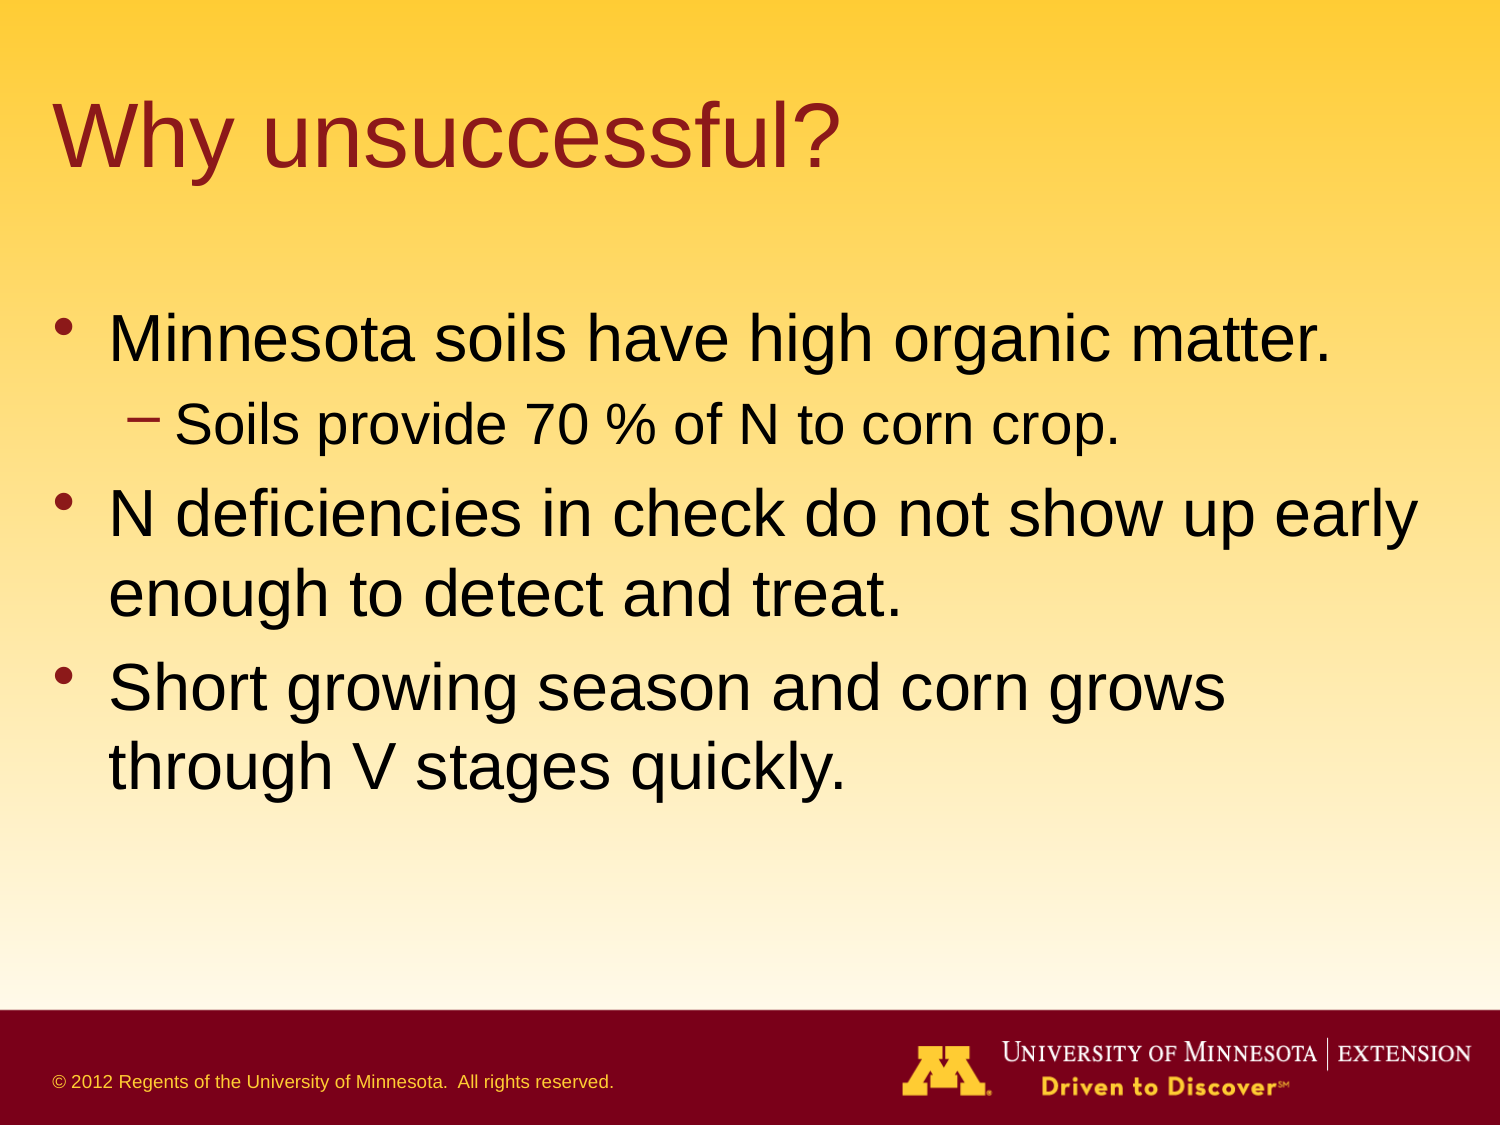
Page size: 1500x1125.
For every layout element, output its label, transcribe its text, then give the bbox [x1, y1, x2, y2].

list Minnesota soils have high organic matter. Soils provide 70 % of N to corn crop. N deficiencies in check do not show up early enough to detect and treat. Short growing season and corn grows through V stages quickly. [37, 287, 1451, 926]
picture [0, 0, 1500, 1125]
title Why unsuccessful? [37, 49, 1451, 213]
